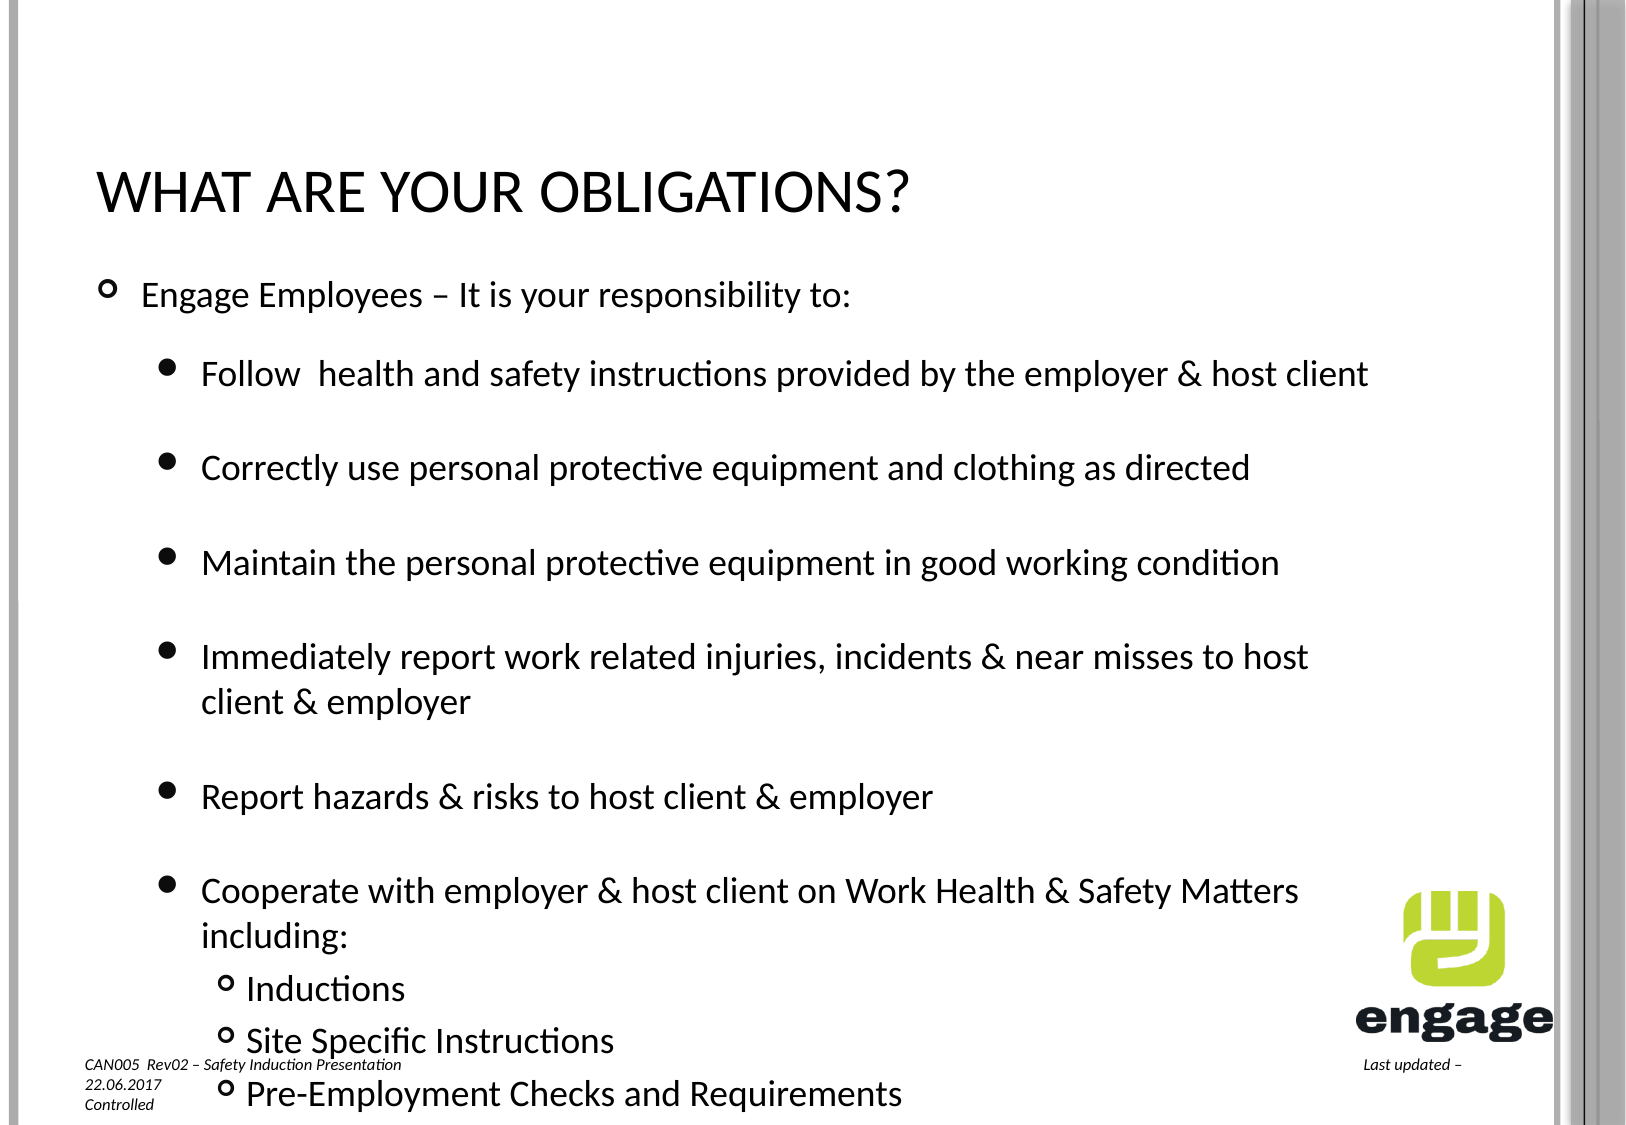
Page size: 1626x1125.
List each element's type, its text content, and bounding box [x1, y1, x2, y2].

picture [1356, 890, 1554, 1042]
list Engage Employees – It is your responsibility to: Follow health and safety instructions provided by the employer & host client Correctly use personal protective equipment and clothing as directed Maintain the personal protective equipment in good working condition Immediately report work related injuries, incidents & near misses to host client & employer Report hazards & risks to host client & employer Cooperate with employer & host client on Work Health & Safety Matters including: Inductions Site Specific Instructions Pre-Employment Checks and Requirements [81, 262, 1409, 1062]
title What Are Your Obligations? [81, 45, 1409, 233]
